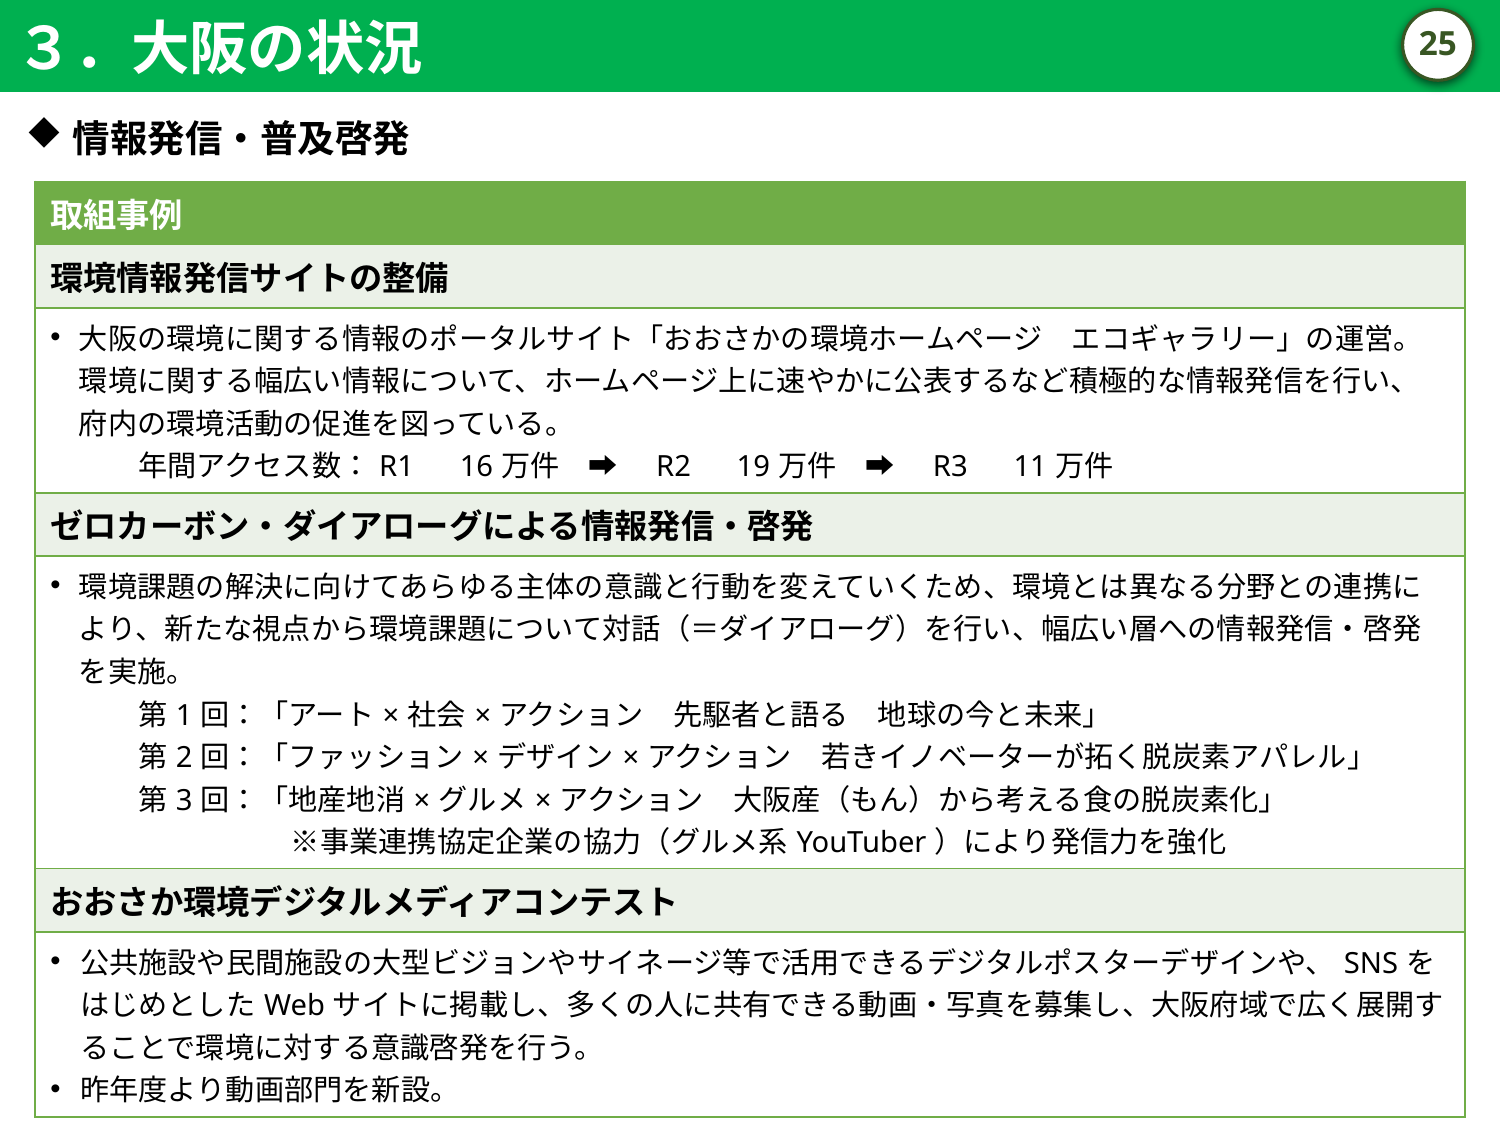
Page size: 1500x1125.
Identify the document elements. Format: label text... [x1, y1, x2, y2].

table_cell ゼロカーボン・ダイアローグによる情報発信・啓発 [36, 494, 1464, 555]
table_cell 公共施設や民間施設の大型ビジョンやサイネージ等で活用できるデジタルポスターデザインや、SNSをはじめとしたWebサイトに掲載し、多くの人に共有できる動画・写真を募集し、大阪府域で広く展開することで環境に対する意識啓発を行う。 昨年度より動画部門を新設。 [36, 933, 1464, 1116]
table_cell おおさか環境デジタルメディアコンテスト [36, 869, 1464, 931]
text_box ３．大阪の状況 [0, 0, 1500, 92]
table_header 取組事例 [36, 182, 1464, 244]
table_cell 環境情報発信サイトの整備 [36, 245, 1464, 307]
table_cell 大阪の環境に関する情報のポータルサイト「おおさかの環境ホームページ エコギャラリー」の運営。環境に関する幅広い情報について、ホームページ上に速やかに公表するなど積極的な情報発信を行い、府内の環境活動の促進を図っている。 年間アクセス数：R1 16万件 ➡ R2 19万件 ➡ R3 11万件 [36, 309, 1464, 492]
text_box 24 [1402, 9, 1474, 81]
text_box 情報発信・普及啓発 [10, 107, 425, 168]
table_cell 環境課題の解決に向けてあらゆる主体の意識と行動を変えていくため、環境とは異なる分野との連携により、新たな視点から環境課題について対話（＝ダイアローグ）を行い、幅広い層への情報発信・啓発を実施。 第1回：「アート×社会×アクション 先駆者と語る 地球の今と未来」 第2回：「ファッション×デザイン×アクション 若きイノベーターが拓く脱炭素アパレル」 第3回：「地産地消×グルメ×アクション 大阪産（もん）から考える食の脱炭素化」 ※事業連携協定企業の協力（グルメ系YouTuber）により発信力を強化 [36, 557, 1464, 868]
